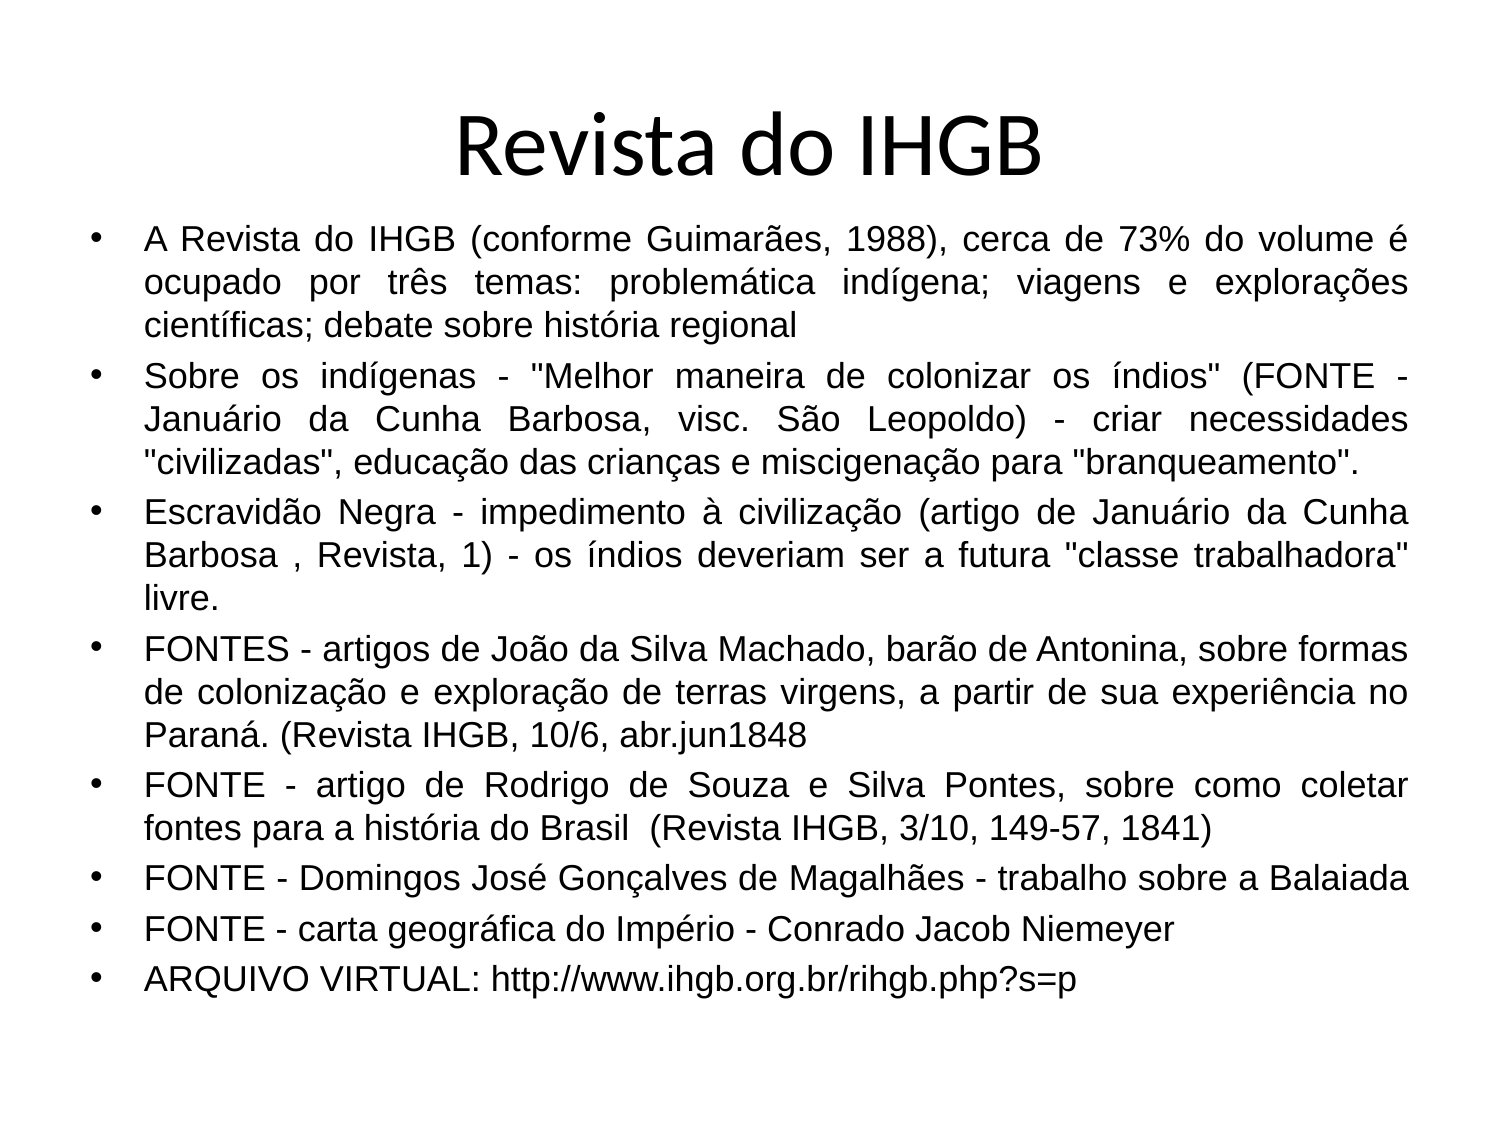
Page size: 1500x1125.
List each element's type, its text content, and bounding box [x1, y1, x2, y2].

list A Revista do IHGB (conforme Guimarães, 1988), cerca de 73% do volume é ocupado por três temas: problemática indígena; viagens e explorações científicas; debate sobre história regional Sobre os indígenas - "Melhor maneira de colonizar os índios" (FONTE - Januário da Cunha Barbosa, visc. São Leopoldo) - criar necessidades "civilizadas", educação das crianças e miscigenação para "branqueamento". Escravidão Negra - impedimento à civilização (artigo de Januário da Cunha Barbosa , Revista, 1) - os índios deveriam ser a futura "classe trabalhadora" livre. FONTES - artigos de João da Silva Machado, barão de Antonina, sobre formas de colonização e exploração de terras virgens, a partir de sua experiência no Paraná. (Revista IHGB, 10/6, abr.jun1848 FONTE - artigo de Rodrigo de Souza e Silva Pontes, sobre como coletar fontes para a história do Brasil (Revista IHGB, 3/10, 149-57, 1841) FONTE - Domingos José Gonçalves de Magalhães - trabalho sobre a Balaiada FONTE - carta geográfica do Império - Conrado Jacob Niemeyer ARQUIVO VIRTUAL: http://www.ihgb.org.br/rihgb.php?s=p [75, 208, 1425, 1080]
title Revista do IHGB [75, 45, 1425, 208]
